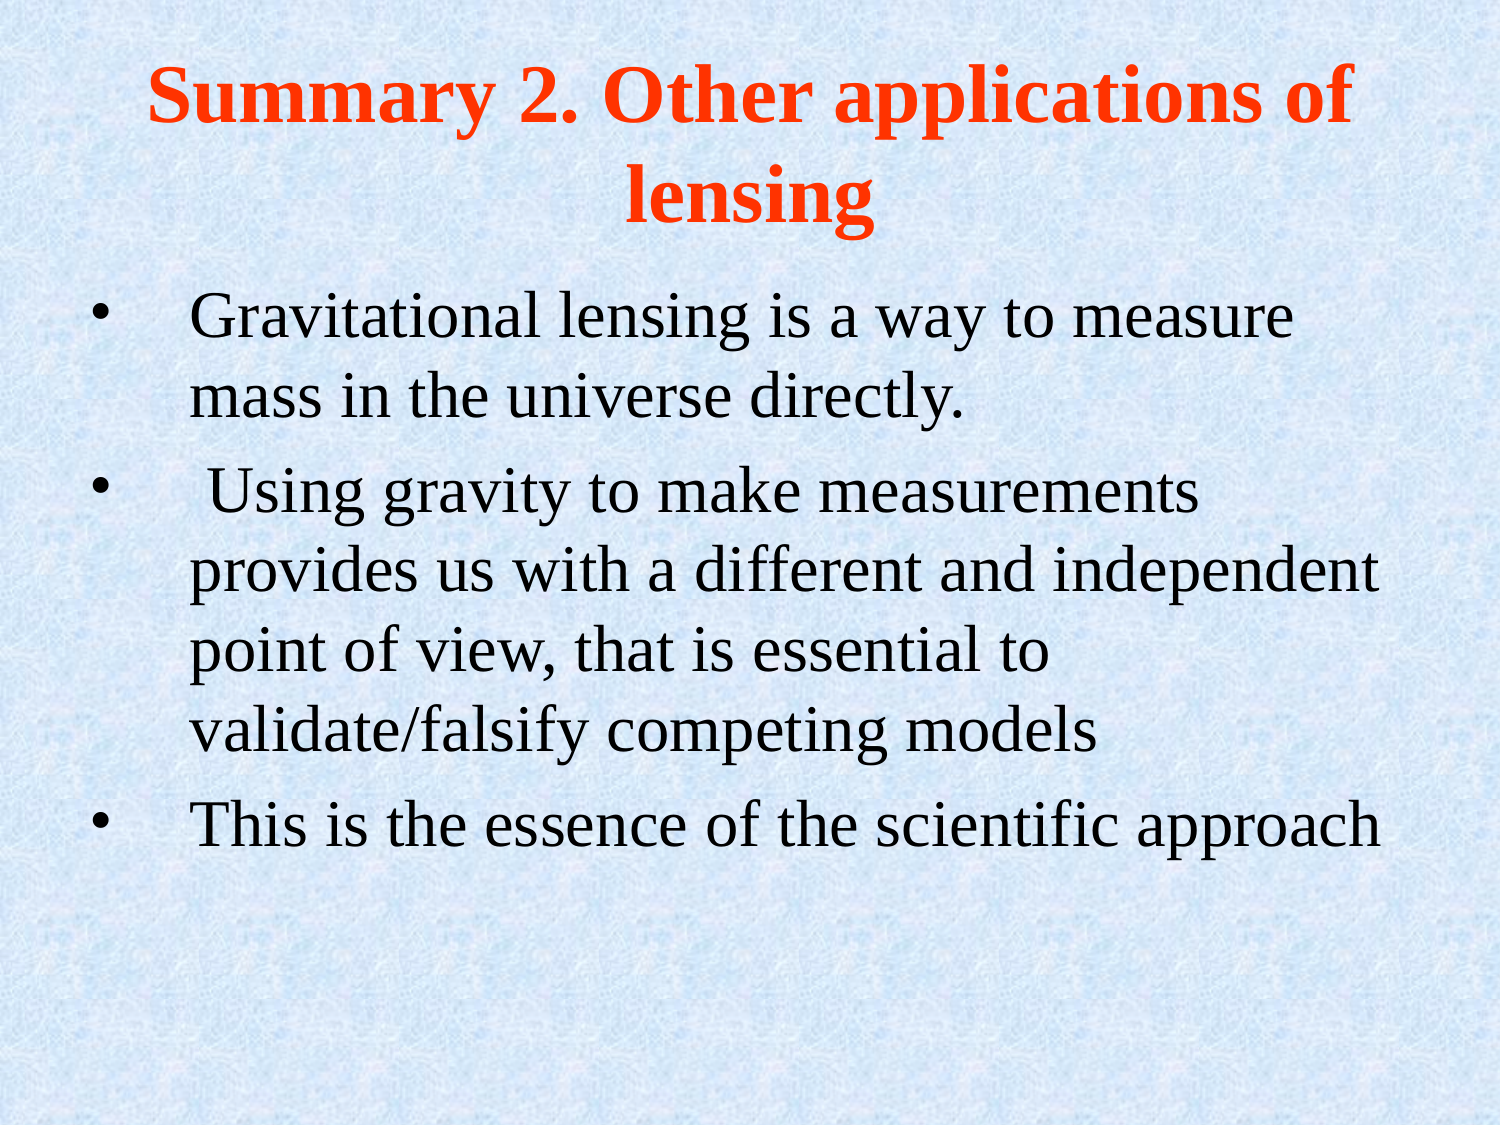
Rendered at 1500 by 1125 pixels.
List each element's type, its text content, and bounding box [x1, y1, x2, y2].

picture [0, 0, 1500, 1125]
title Summary 2. Other applications of lensing [75, 14, 1425, 262]
list Gravitational lensing is a way to measure mass in the universe directly. Using gravity to make measurements provides us with a different and independent point of view, that is essential to validate/falsify competing models This is the essence of the scientific approach [75, 262, 1425, 1125]
